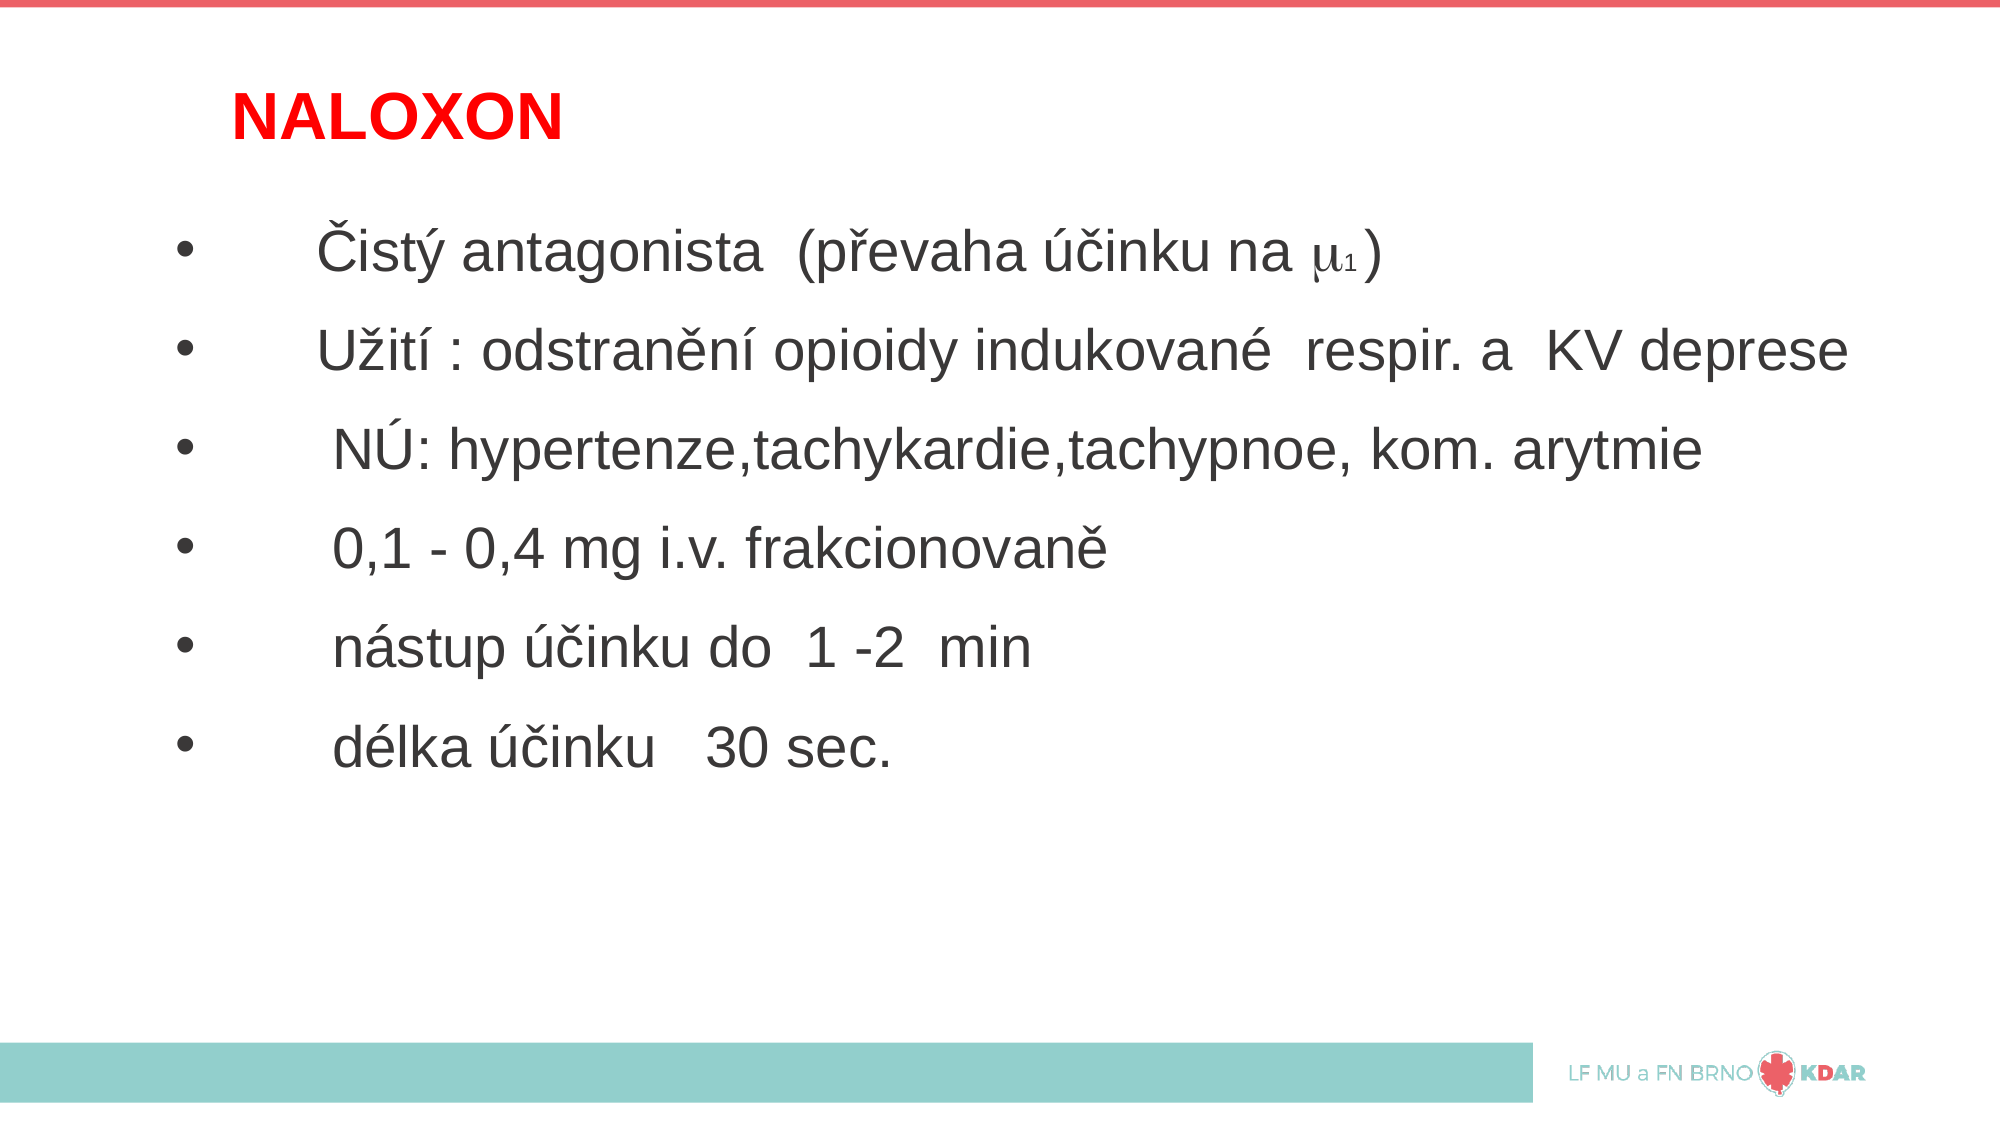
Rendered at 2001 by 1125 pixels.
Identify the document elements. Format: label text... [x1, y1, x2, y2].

text_box Čistý antagonista (převaha účinku na 1 ) Užití : odstranění opioidy indukované respir. a KV deprese NÚ: hypertenze,tachykardie,tachypnoe, kom. arytmie 0,1 - 0,4 mg i.v. frakcionovaně nástup účinku do 1 -2 min délka účinku 30 sec. [161, 205, 1881, 787]
text_box NALOXON [49, 65, 1175, 160]
picture [1550, 1031, 1884, 1116]
